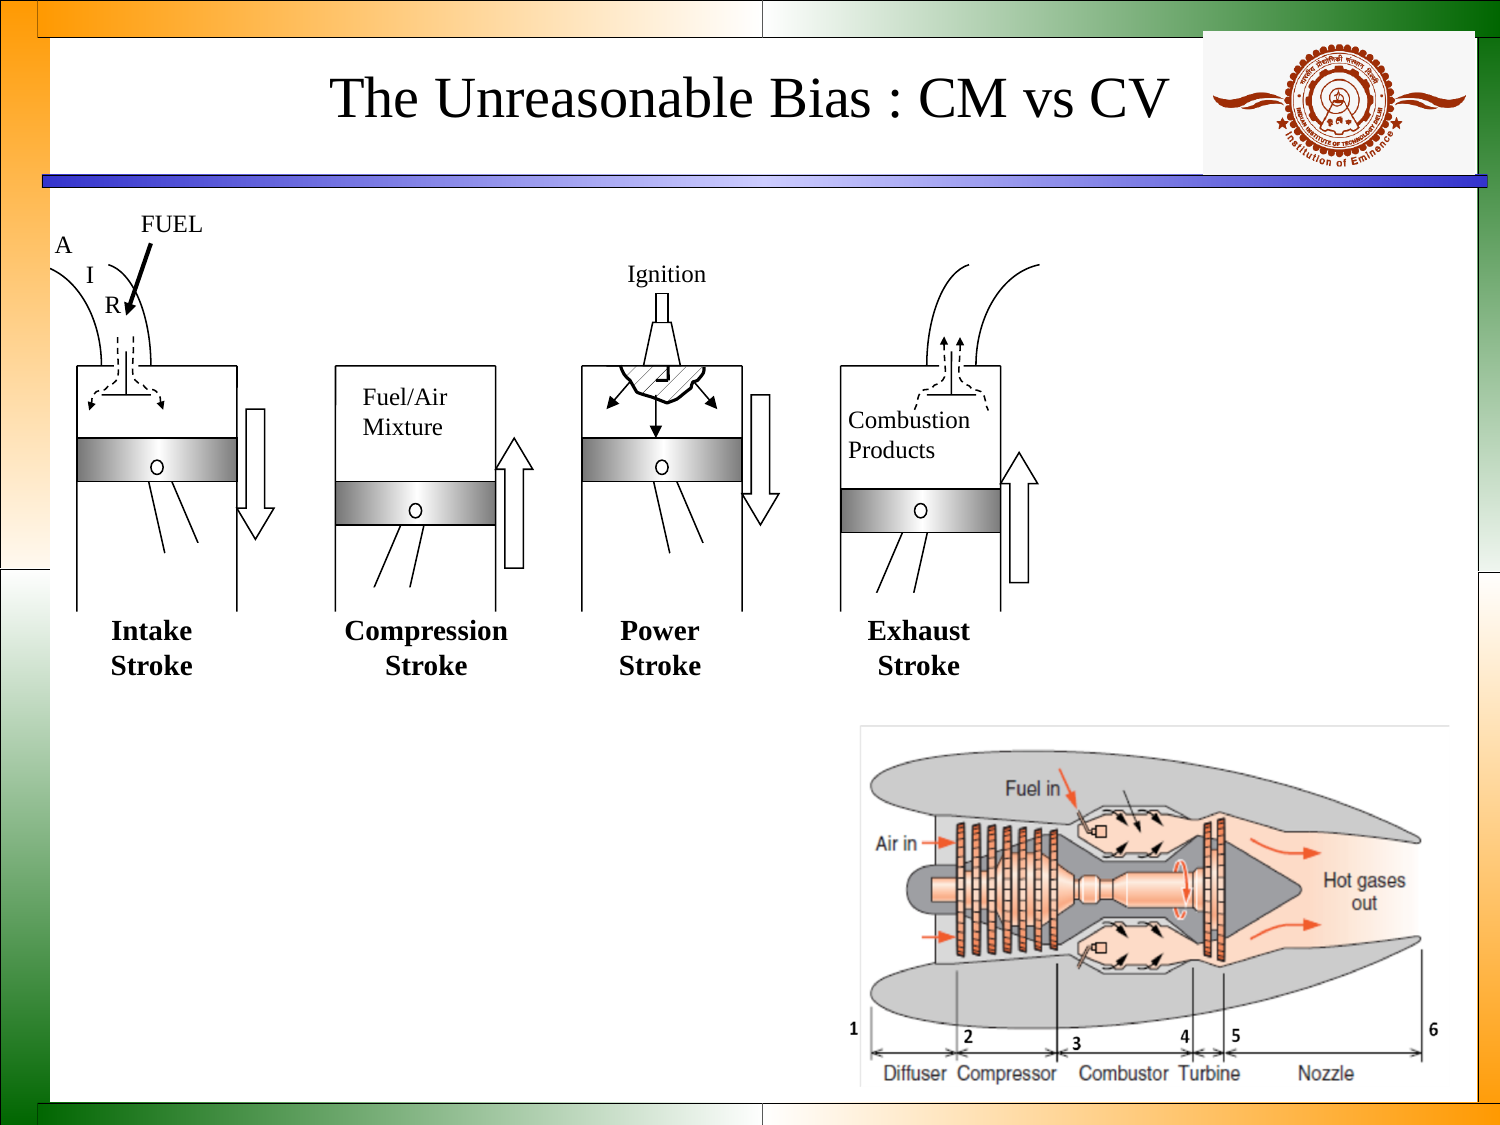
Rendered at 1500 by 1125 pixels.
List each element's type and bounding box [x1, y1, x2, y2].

text_box [0, 0, 1500, 1125]
